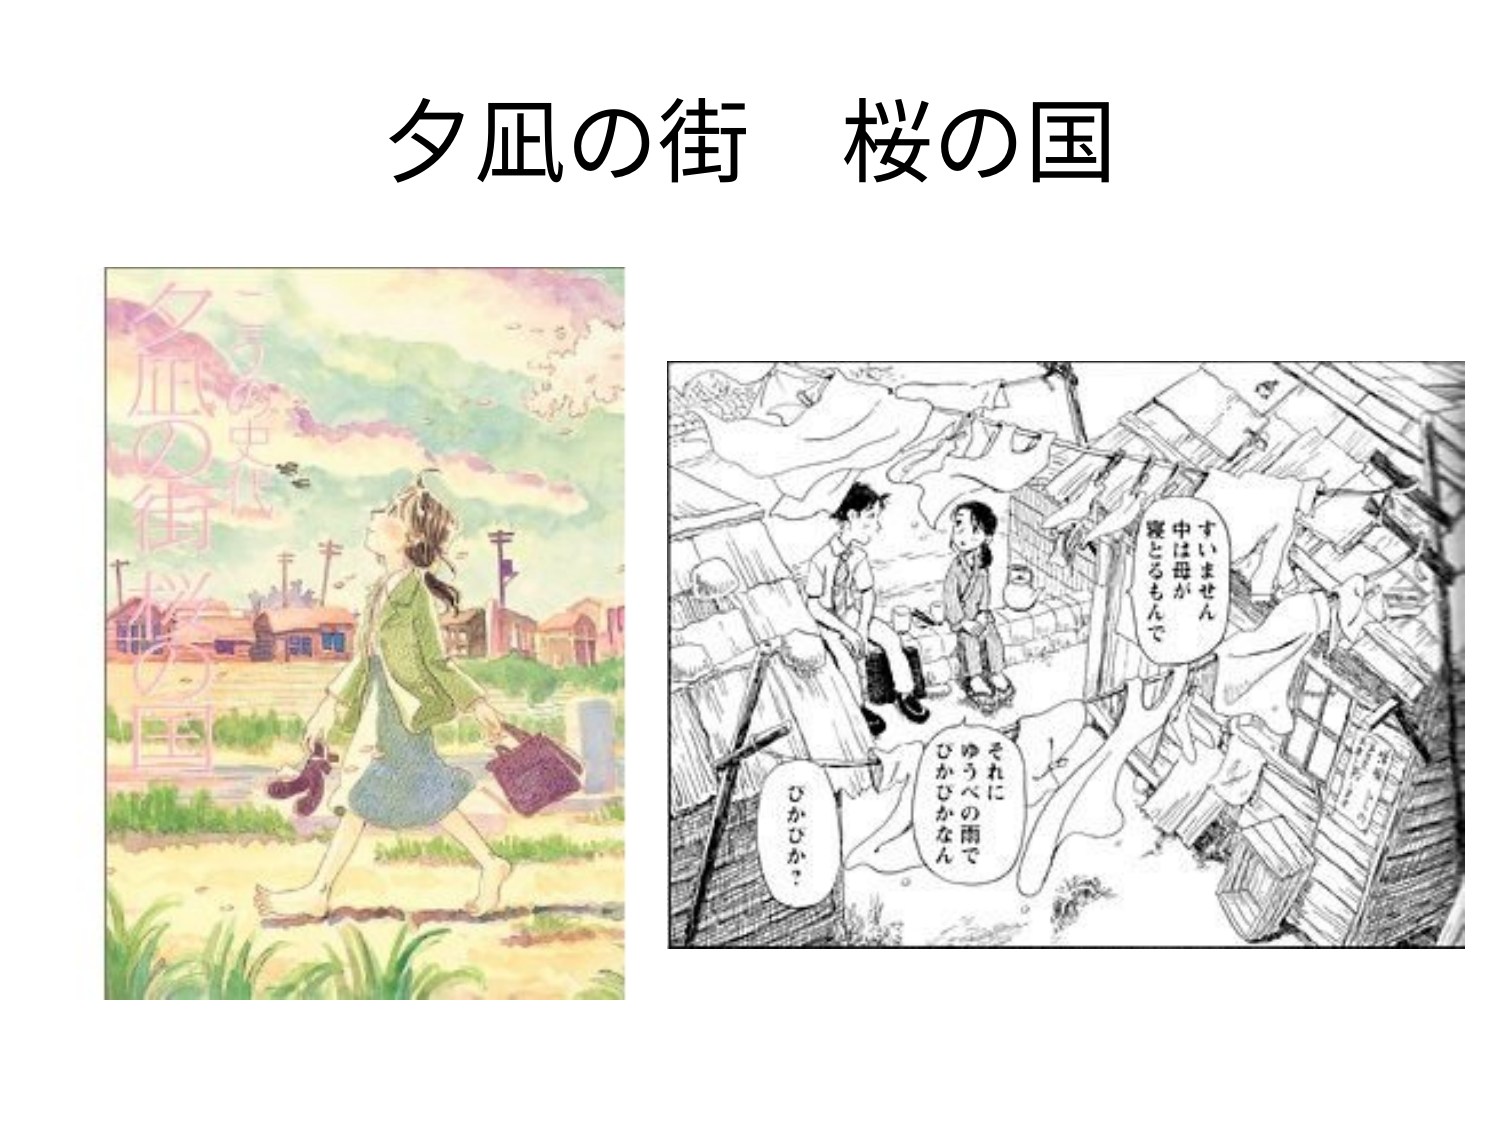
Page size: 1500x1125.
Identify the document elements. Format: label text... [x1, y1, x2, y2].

picture [0, 266, 1465, 1000]
title 夕凪の街 桜の国 [75, 45, 1425, 233]
